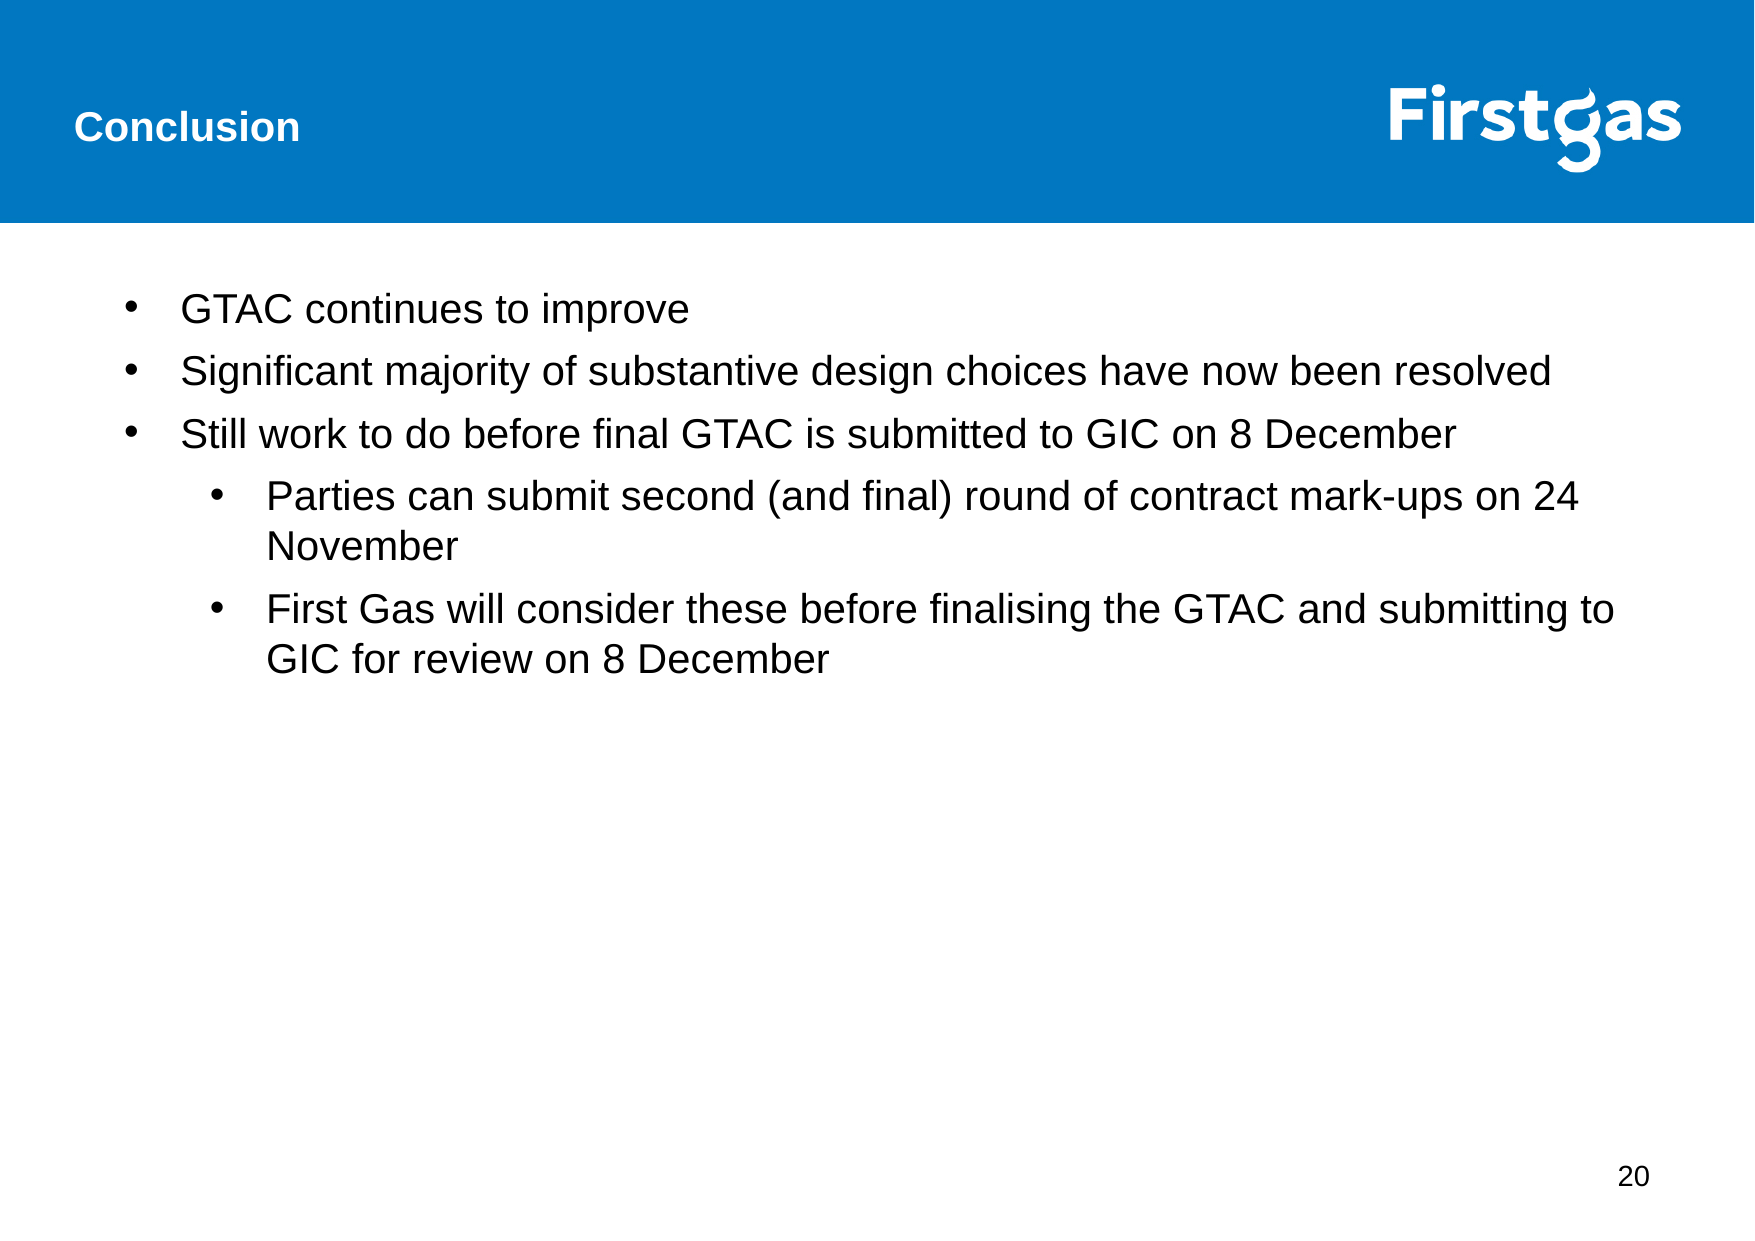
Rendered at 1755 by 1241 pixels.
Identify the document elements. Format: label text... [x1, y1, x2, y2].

text_box Conclusion [73, 78, 1350, 148]
picture [0, 0, 1755, 1241]
slide_number 20 [1257, 1149, 1667, 1216]
text_box GTAC continues to improve Significant majority of substantive design choices have now been resolved Still work to do before final GTAC is submitted to GIC on 8 December Parties can submit second (and final) round of contract mark-ups on 24 November First Gas will consider these before finalising the GTAC and submitting to GIC for review on 8 December [109, 274, 1637, 690]
